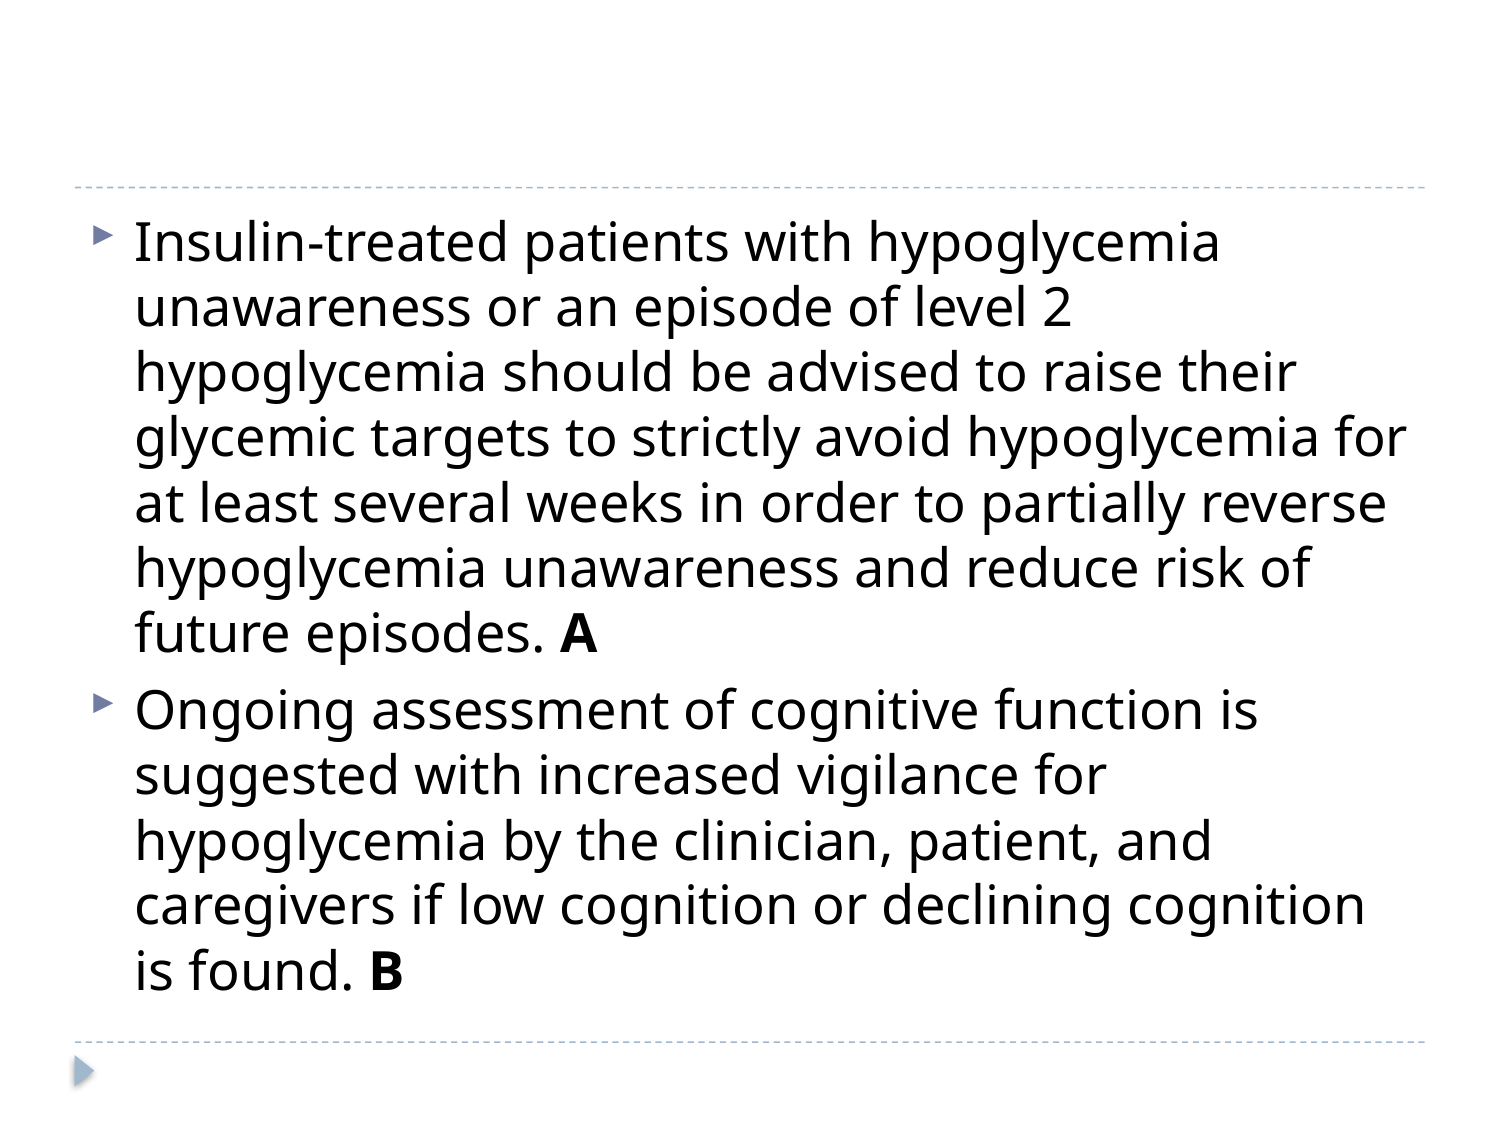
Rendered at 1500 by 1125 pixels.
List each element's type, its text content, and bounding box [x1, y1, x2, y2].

list Insulin-treated patients with hypoglycemia unawareness or an episode of level 2 hypoglycemia should be advised to raise their glycemic targets to strictly avoid hypoglycemia for at least several weeks in order to partially reverse hypoglycemia unawareness and reduce risk of future episodes. A Ongoing assessment of cognitive function is suggested with increased vigilance for hypoglycemia by the clinician, patient, and caregivers if low cognition or declining cognition is found. B [75, 200, 1425, 1010]
